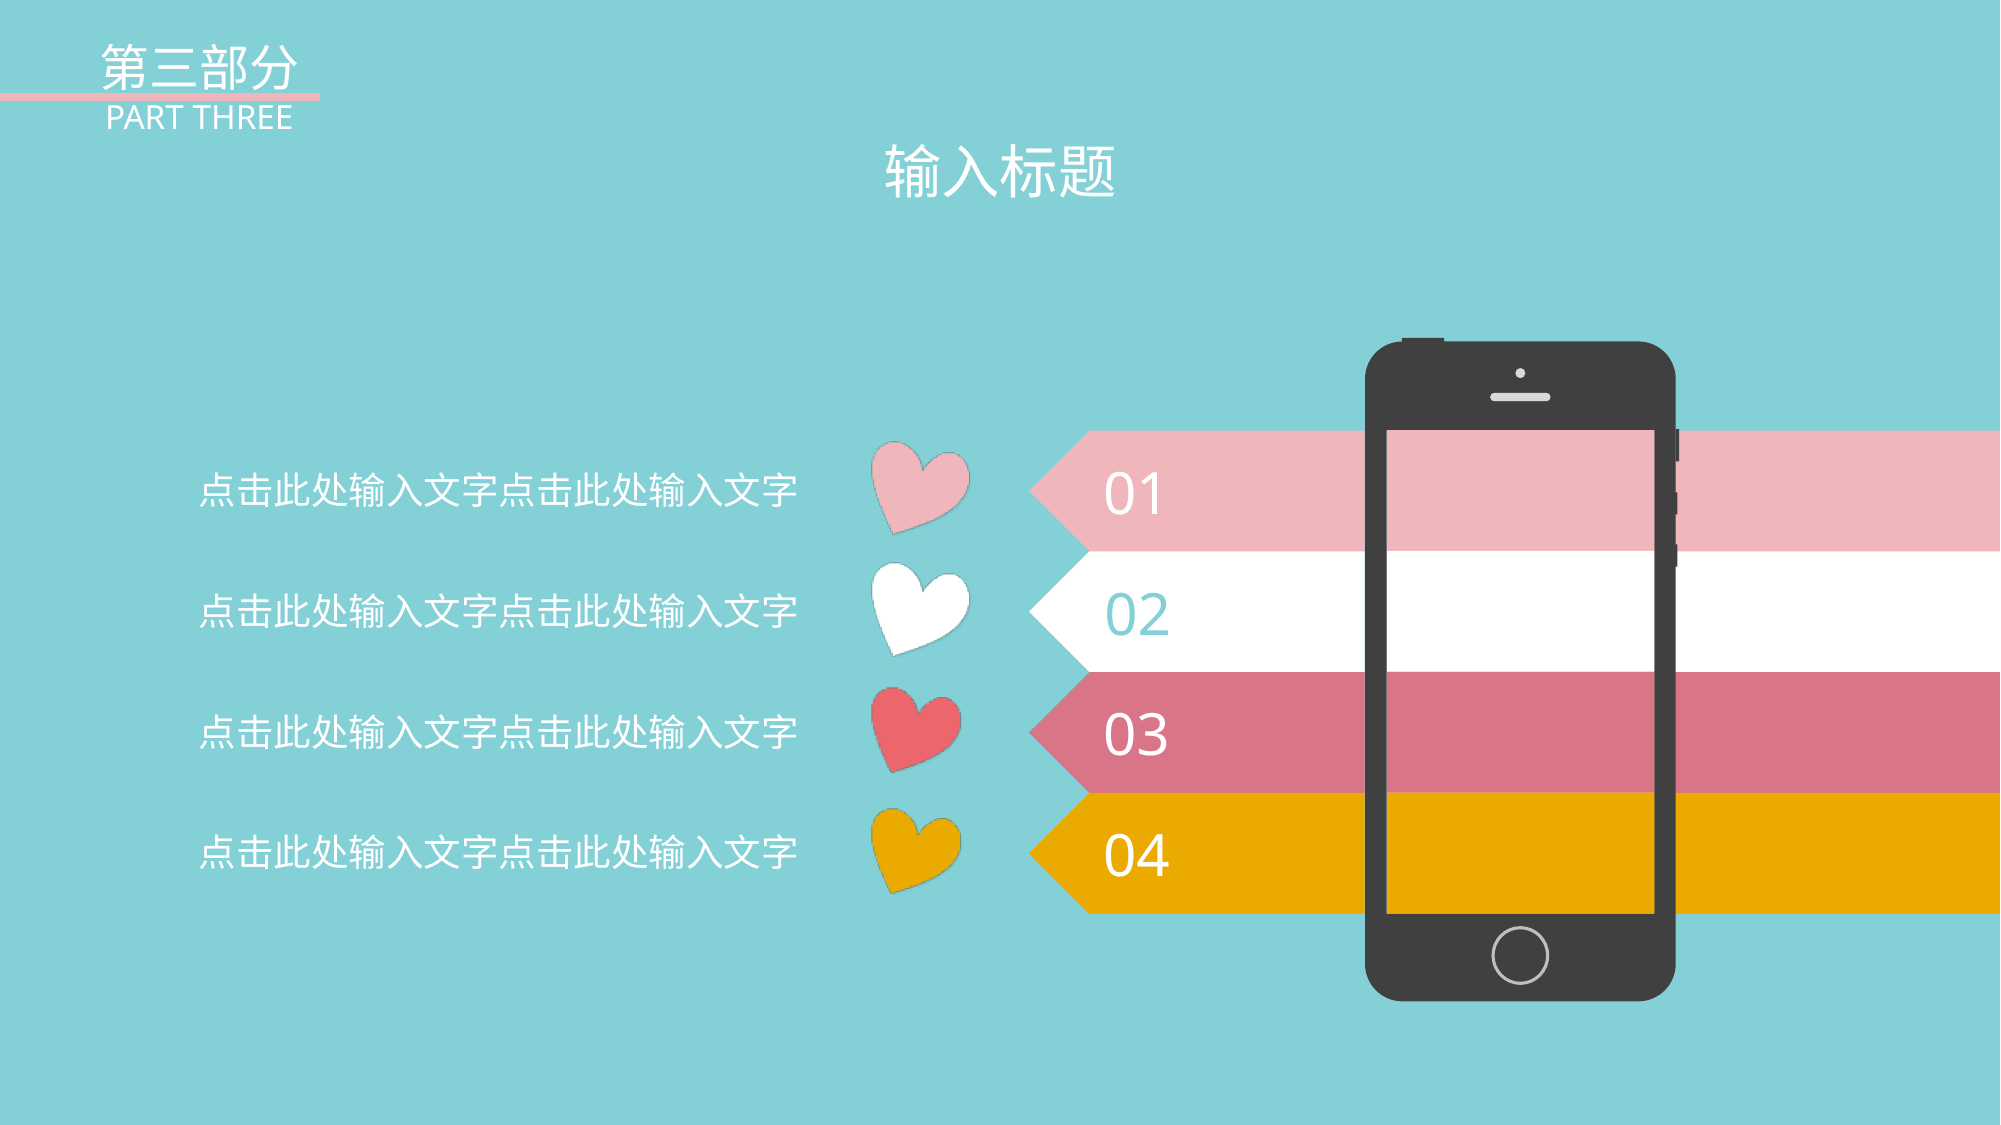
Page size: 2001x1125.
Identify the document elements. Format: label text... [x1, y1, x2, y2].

text_box 点击此处输入文字点击此处输入文字 [179, 821, 818, 882]
text_box 点击此处输入文字点击此处输入文字 [179, 701, 818, 762]
text_box 点击此处输入文字点击此处输入文字 [179, 459, 818, 520]
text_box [869, 337, 2000, 1002]
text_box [0, 29, 321, 146]
text_box 输入标题 [813, 127, 1187, 213]
text_box 点击此处输入文字点击此处输入文字 [179, 581, 818, 641]
